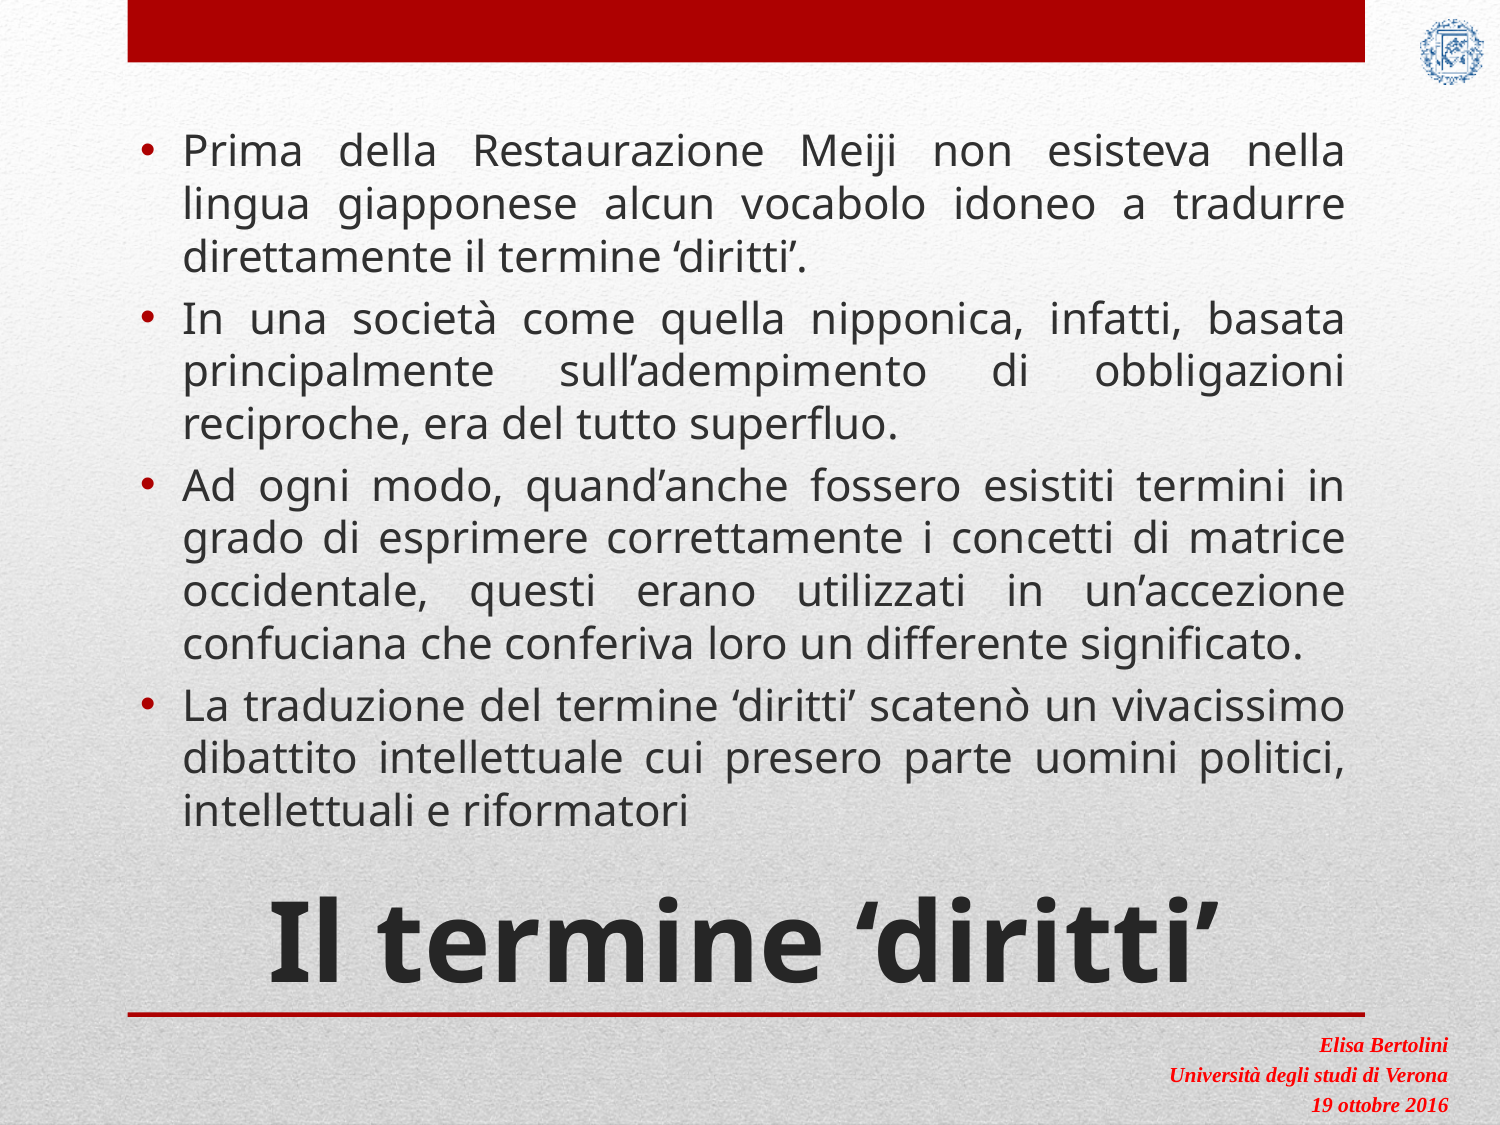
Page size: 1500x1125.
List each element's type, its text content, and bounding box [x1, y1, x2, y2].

list Prima della Restaurazione Meiji non esisteva nella lingua giapponese alcun vocabolo idoneo a tradurre direttamente il termine ‘diritti’. In una società come quella nipponica, infatti, basata principalmente sull’adempimento di obbligazioni reciproche, era del tutto superfluo. Ad ogni modo, quand’anche fossero esistiti termini in grado di esprimere correttamente i concetti di matrice occidentale, questi erano utilizzati in un’accezione confuciana che conferiva loro un differente significato. La traduzione del termine ‘diritti’ scatenò un vivacissimo dibattito intellettuale cui presero parte uomini politici, intellettuali e riformatori [125, 112, 1363, 750]
title Il termine ‘diritti’ [125, 750, 1365, 1013]
picture [1420, 19, 1500, 85]
